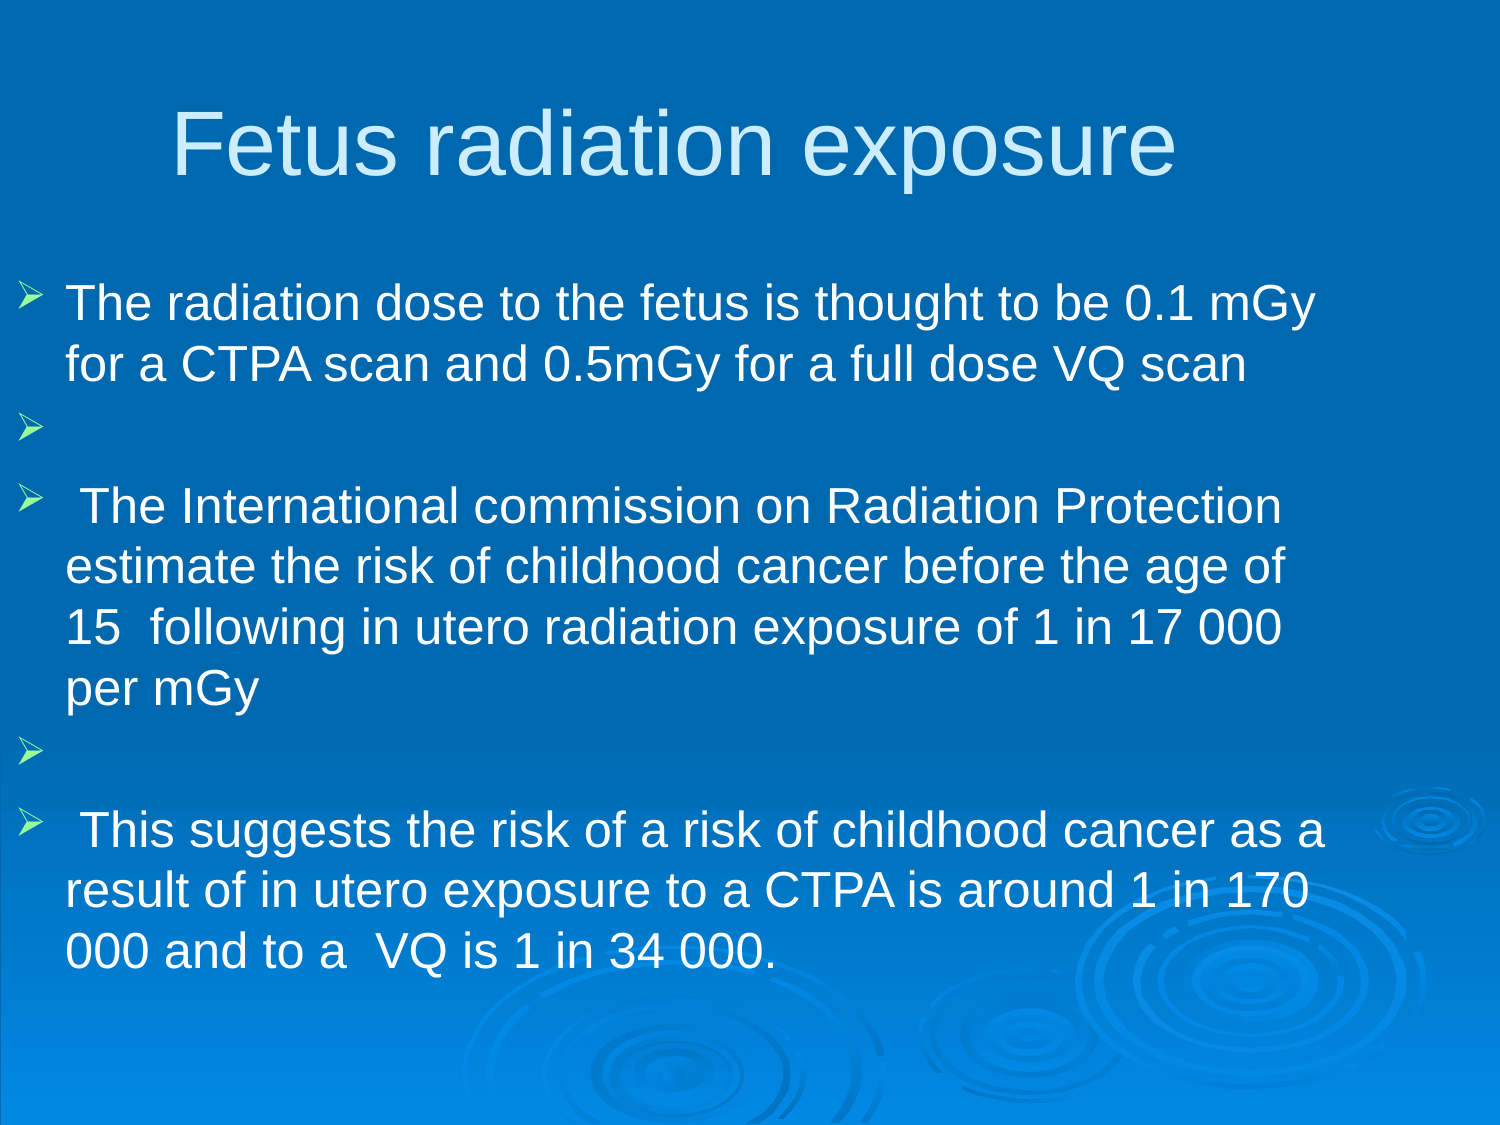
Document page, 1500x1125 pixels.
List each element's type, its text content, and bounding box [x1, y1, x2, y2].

title Fetus radiation exposure [0, 45, 1350, 233]
list The radiation dose to the fetus is thought to be 0.1 mGy for a CTPA scan and 0.5mGy for a full dose VQ scan The International commission on Radiation Protection estimate the risk of childhood cancer before the age of 15 following in utero radiation exposure of 1 in 17 000 per mGy This suggests the risk of a risk of childhood cancer as a result of in utero exposure to a CTPA is around 1 in 170 000 and to a VQ is 1 in 34 000. [0, 262, 1350, 1005]
